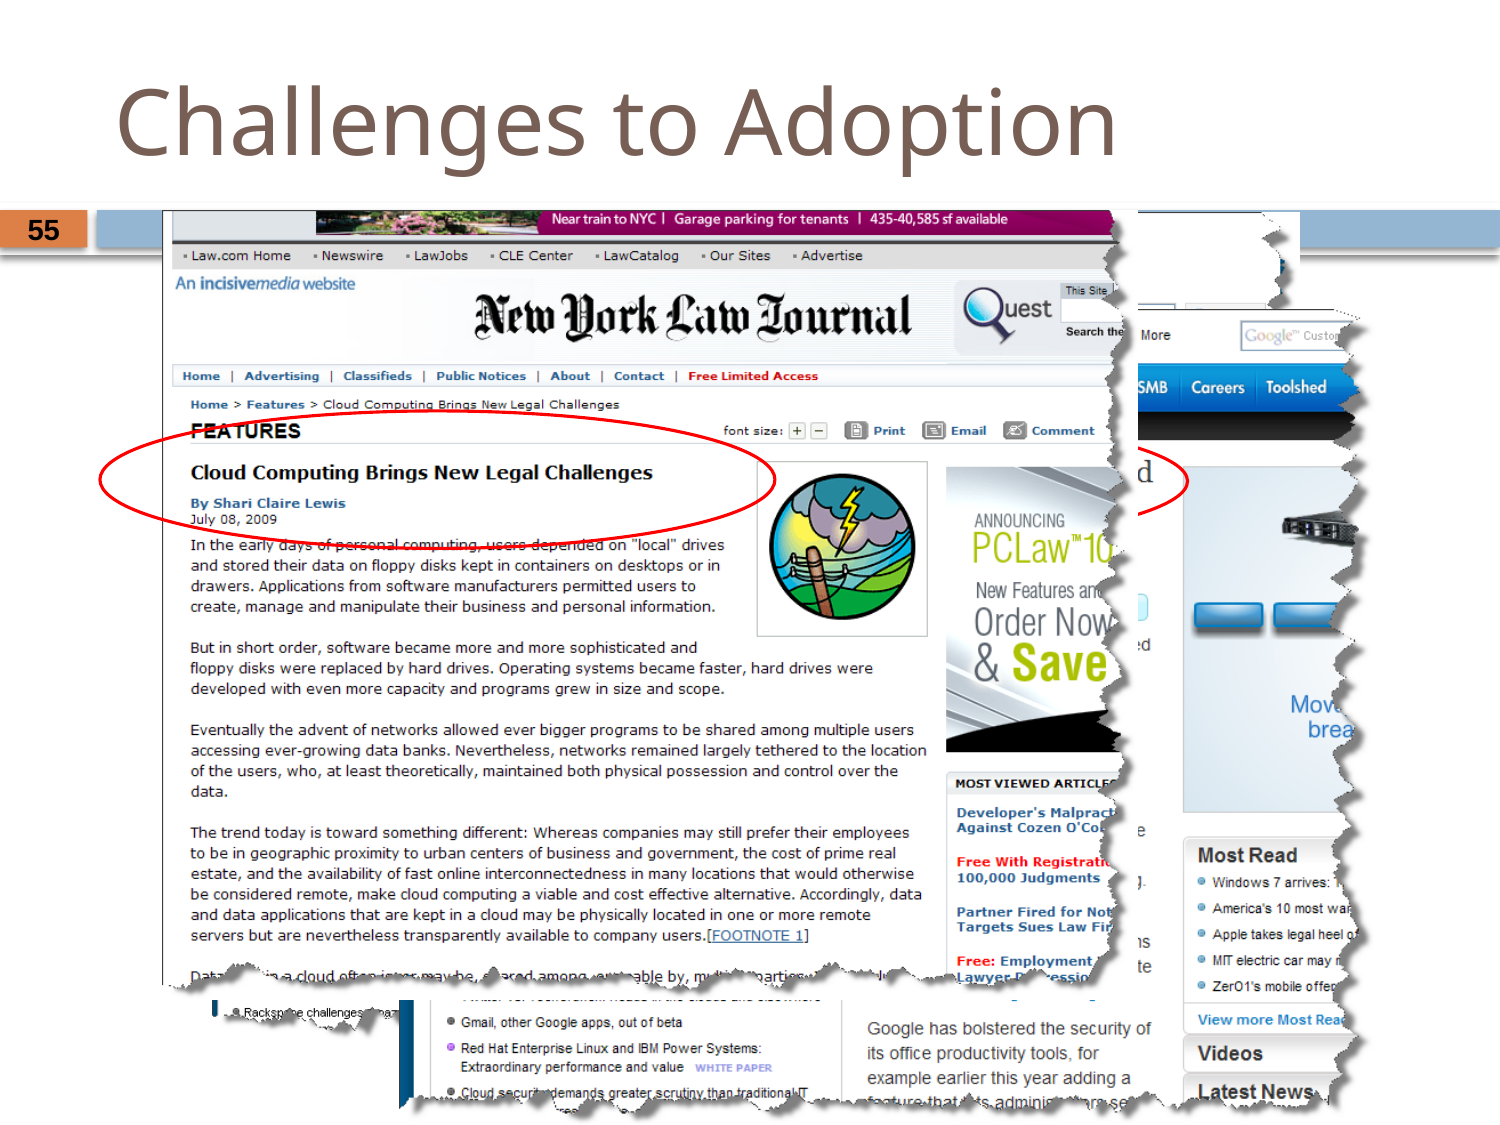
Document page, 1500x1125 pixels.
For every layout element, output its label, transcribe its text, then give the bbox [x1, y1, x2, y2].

slide_number 55 [0, 208, 88, 249]
picture [162, 210, 1376, 1125]
title Challenges to Adoption [99, 37, 1438, 200]
text_box [98, 440, 156, 520]
